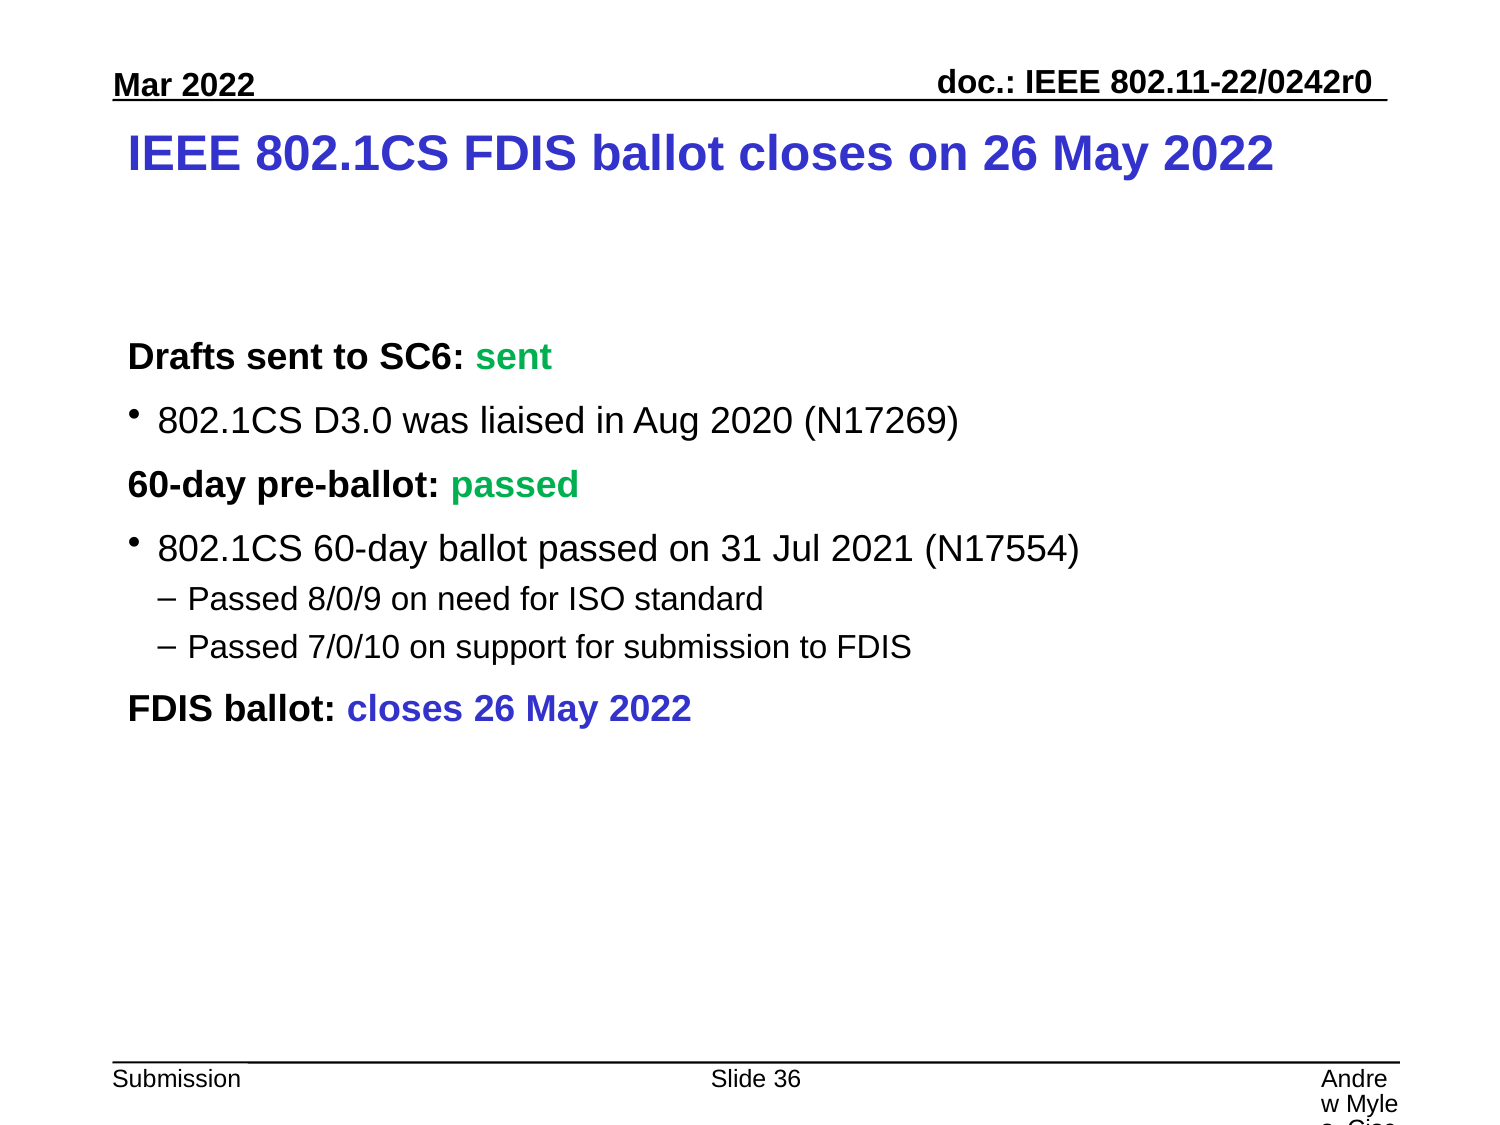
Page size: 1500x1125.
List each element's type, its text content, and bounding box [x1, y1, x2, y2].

list Drafts sent to SC6: sent 802.1CS D3.0 was liaised in Aug 2020 (N17269) 60-day pre-ballot: passed 802.1CS 60-day ballot passed on 31 Jul 2021 (N17554) Passed 8/0/9 on need for ISO standard Passed 7/0/10 on support for submission to FDIS FDIS ballot: closes 26 May 2022 [112, 324, 1388, 1000]
slide_number Slide 36 [709, 1061, 803, 1093]
footer Andrew Myles, Cisco [1320, 1061, 1402, 1093]
title IEEE 802.1CS FDIS ballot closes on 26 May 2022 [112, 112, 1388, 288]
